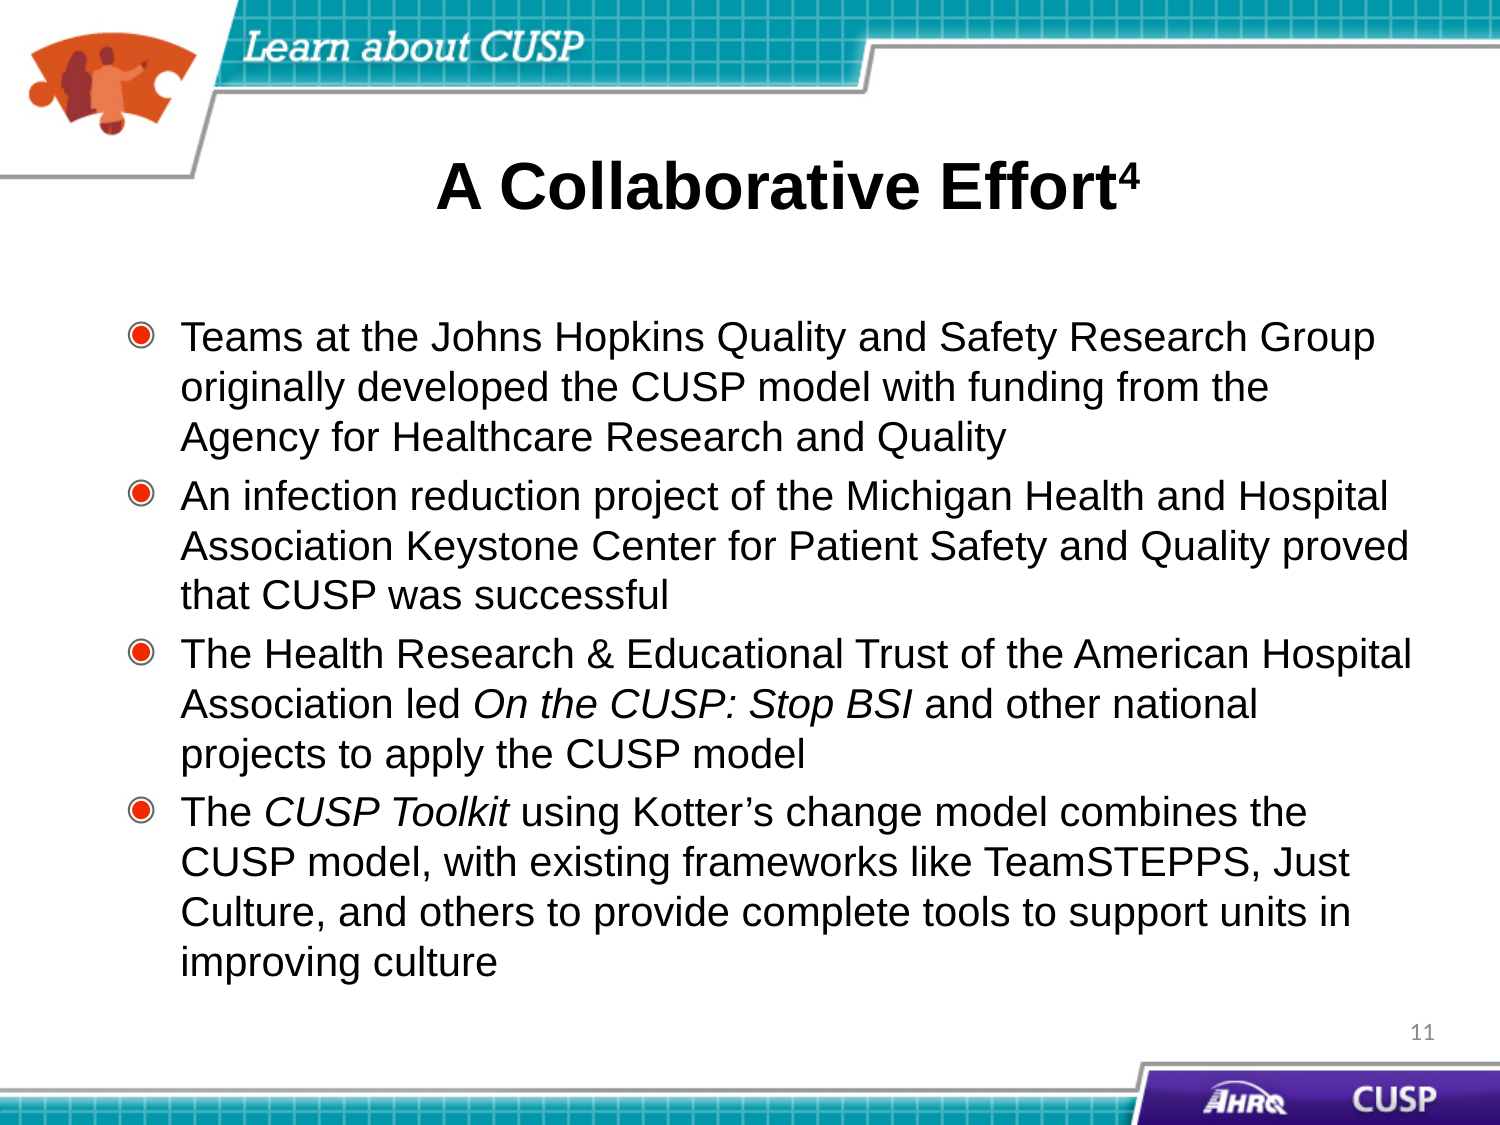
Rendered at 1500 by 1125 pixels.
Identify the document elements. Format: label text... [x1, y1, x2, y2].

title A Collaborative Effort4 [112, 122, 1463, 310]
list Teams at the Johns Hopkins Quality and Safety Research Group originally developed the CUSP model with funding from the Agency for Healthcare Research and Quality An infection reduction project of the Michigan Health and Hospital Association Keystone Center for Patient Safety and Quality proved that CUSP was successful The Health Research & Educational Trust of the American Hospital Association led On the CUSP: Stop BSI and other national projects to apply the CUSP model The CUSP Toolkit using Kotter’s change model combines the CUSP model, with existing frameworks like TeamSTEPPS, Just Culture, and others to provide complete tools to support units in improving culture [109, 302, 1431, 990]
picture [0, 0, 1500, 1125]
slide_number 11 [1100, 999, 1450, 1060]
